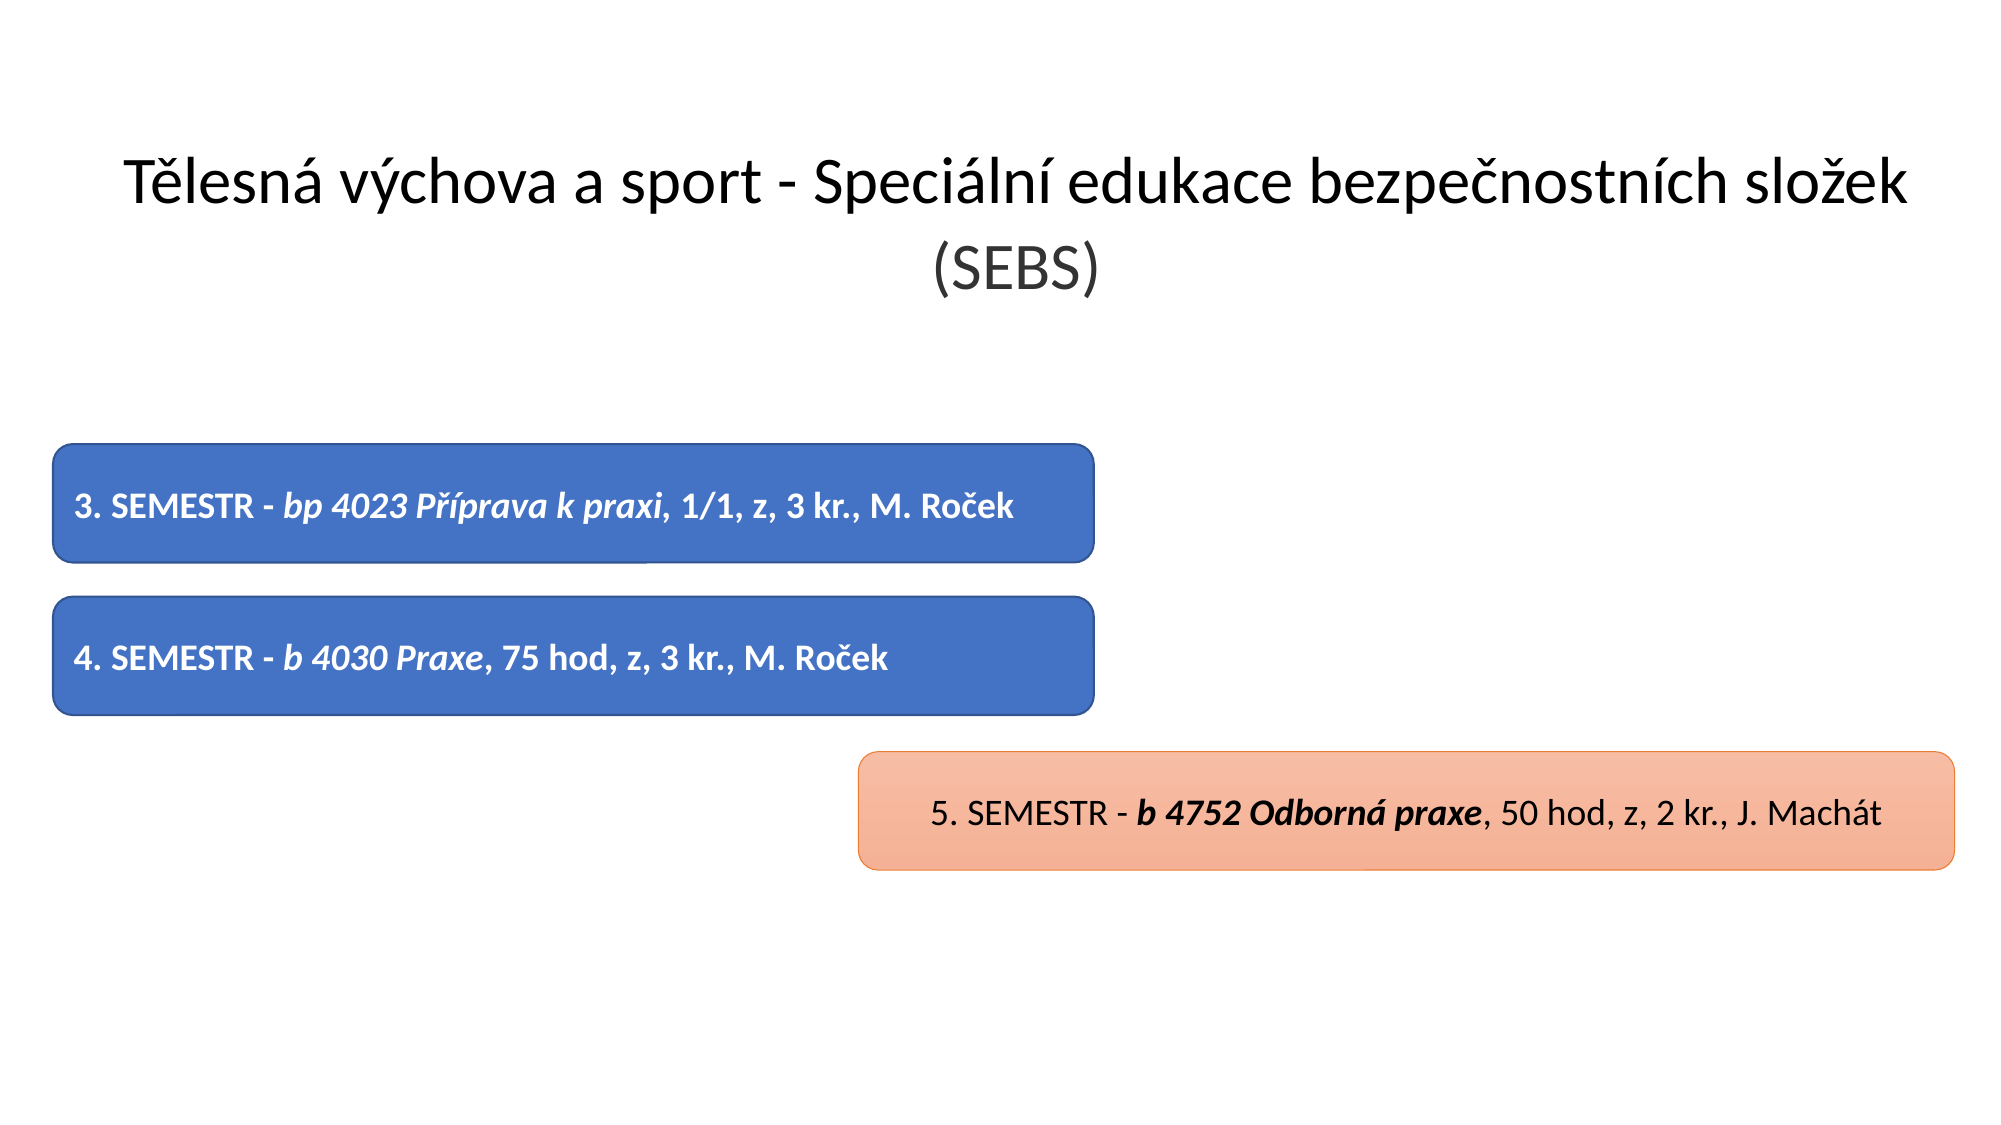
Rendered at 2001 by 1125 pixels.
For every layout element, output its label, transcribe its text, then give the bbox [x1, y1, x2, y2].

text_box 5. SEMESTR - b 4752 Odborná praxe, 50 hod, z, 2 kr., J. Machát [857, 751, 1956, 871]
text_box Tělesná výchova a sport - Speciální edukace bezpečnostních složek (SEBS) [106, 124, 1927, 310]
text_box 3. SEMESTR - bp 4023 Příprava k praxi, 1/1, z, 3 kr., M. Roček [51, 443, 1095, 564]
text_box 4. SEMESTR - b 4030 Praxe, 75 hod, z, 3 kr., M. Roček [51, 595, 1095, 717]
